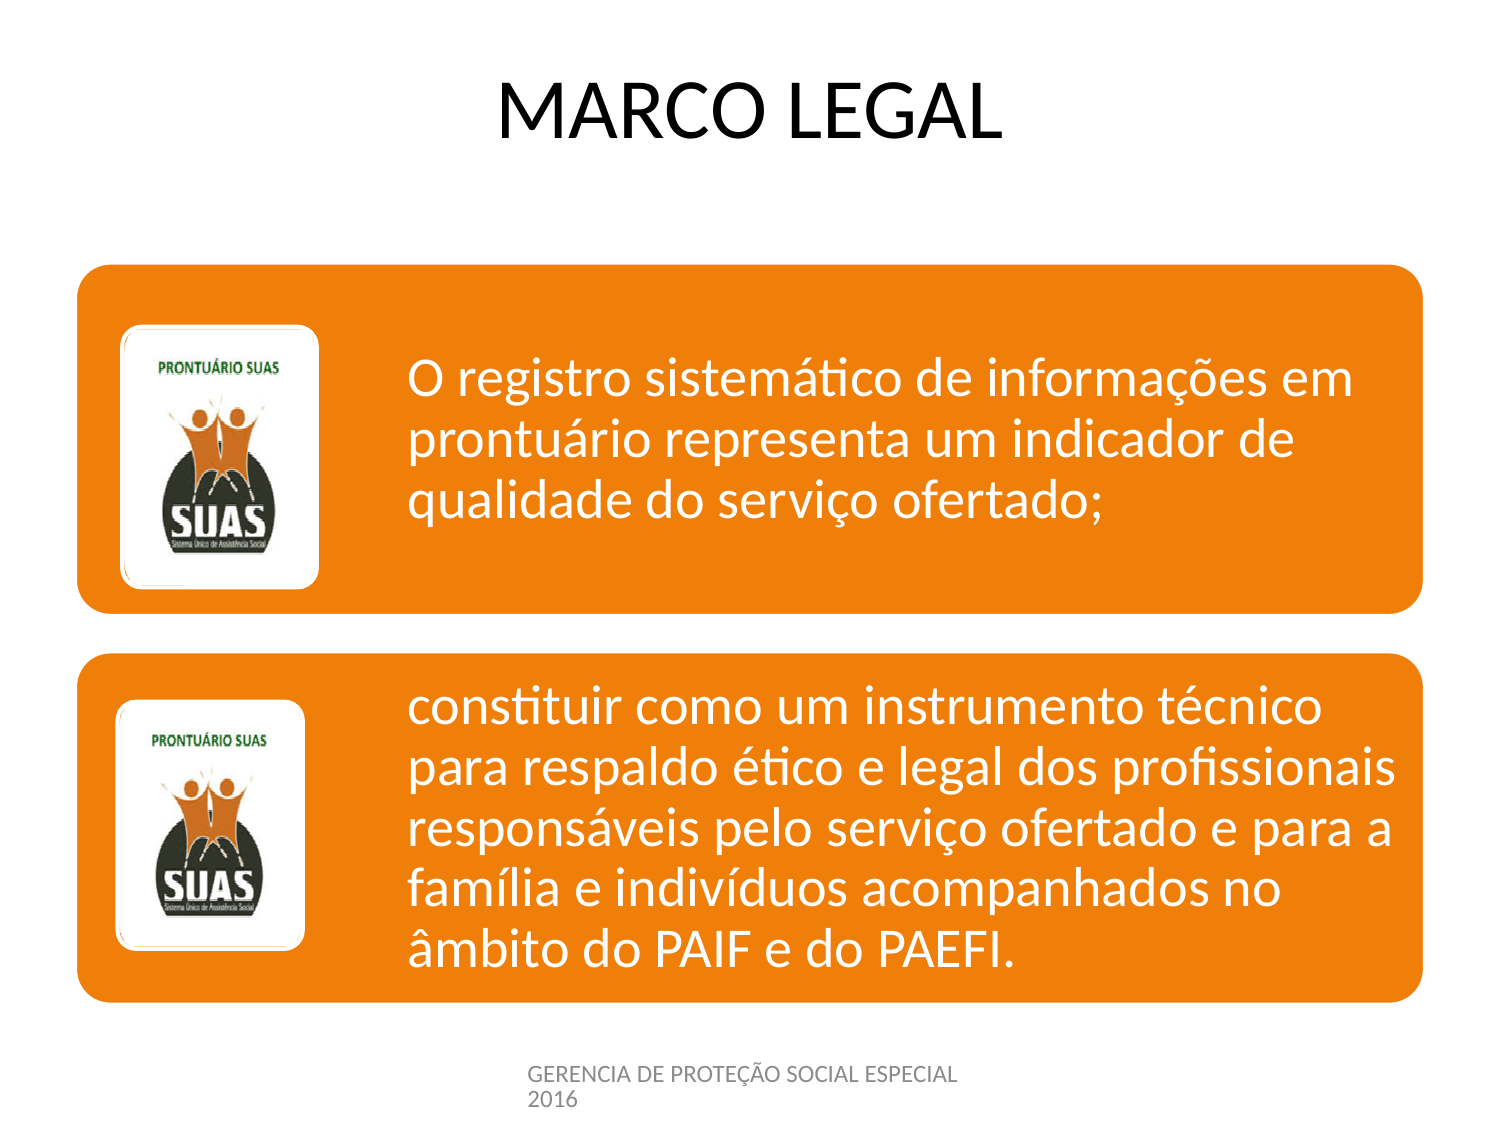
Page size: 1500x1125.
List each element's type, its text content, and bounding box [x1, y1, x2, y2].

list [74, 262, 1426, 1006]
title MARCO LEGAL [75, 45, 1425, 164]
footer GERENCIA DE PROTEÇÃO SOCIAL ESPECIAL 2016 [512, 1042, 988, 1103]
